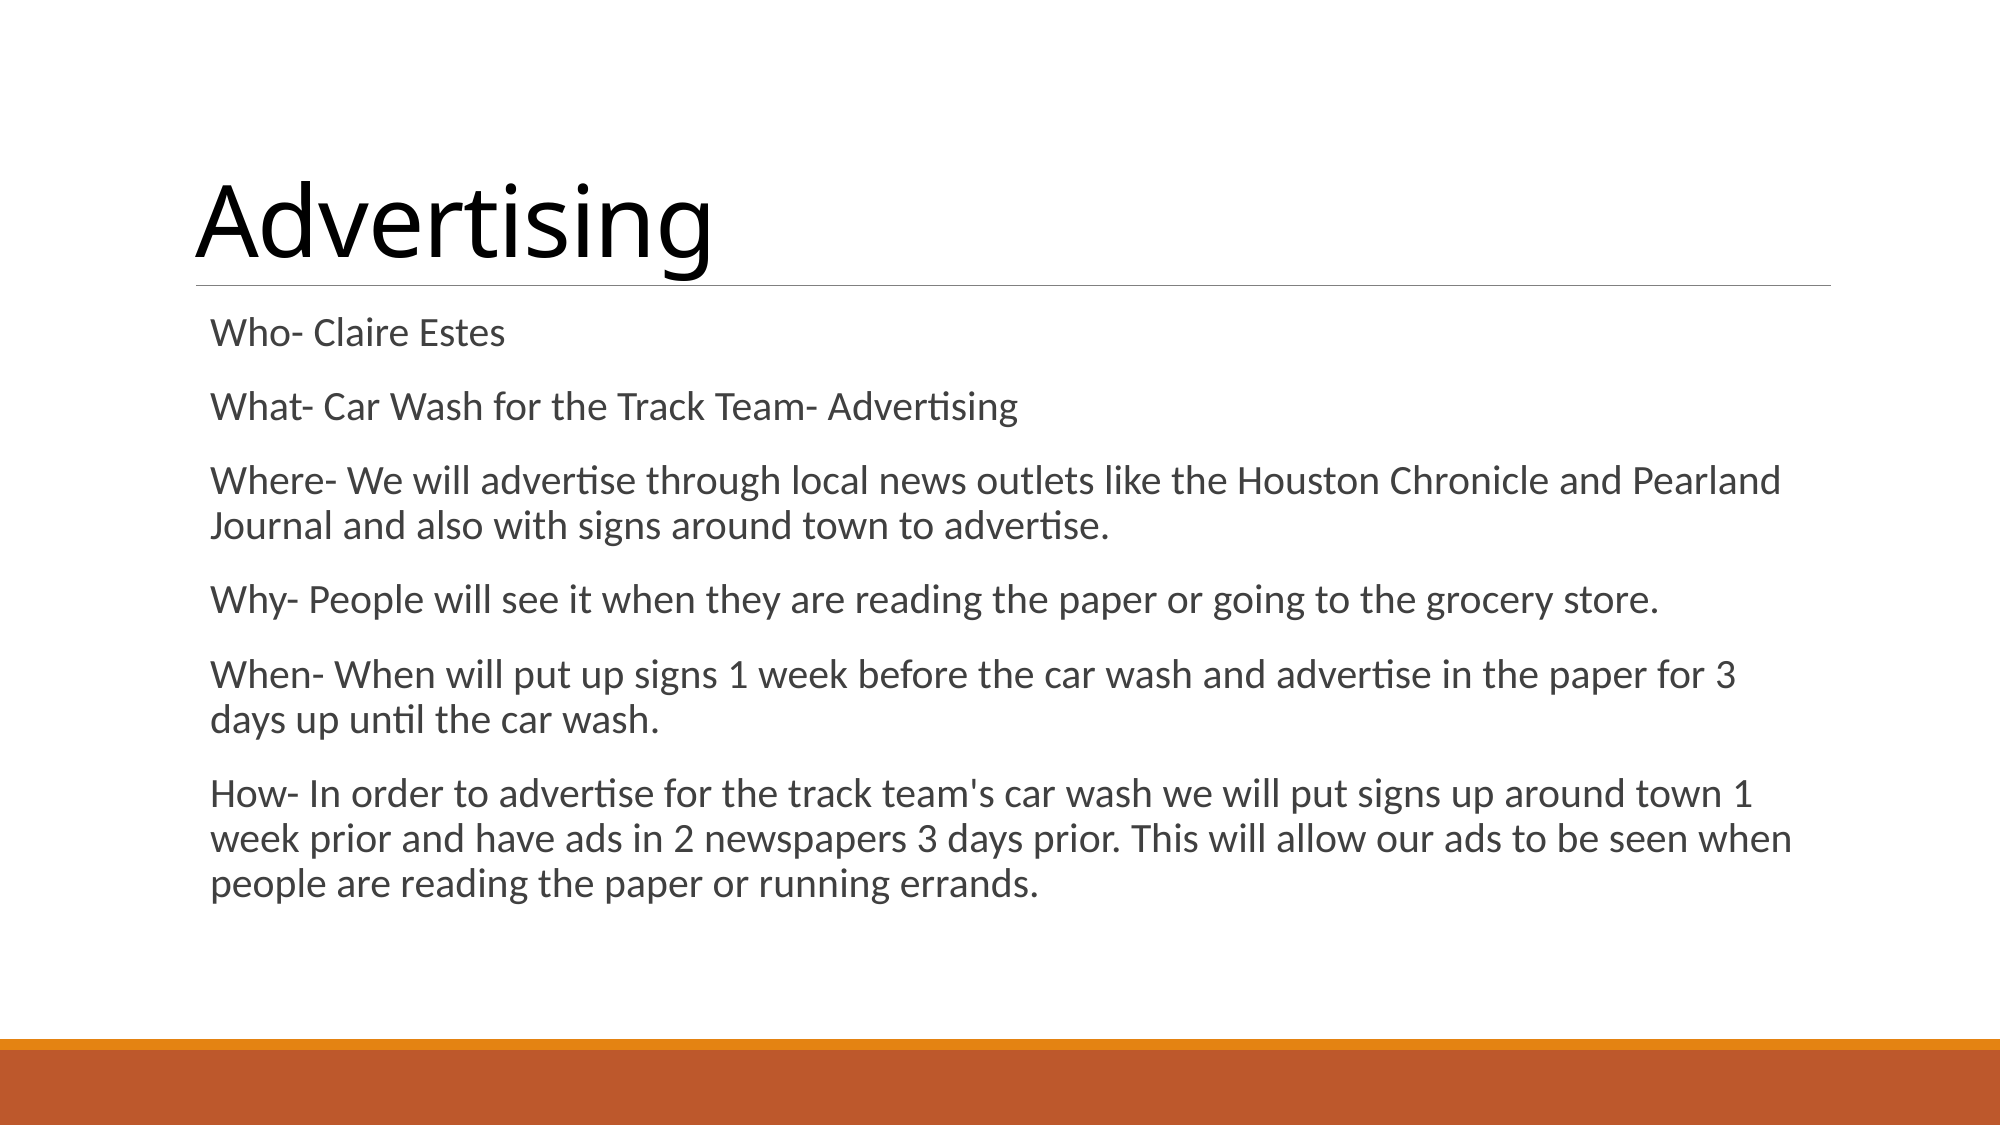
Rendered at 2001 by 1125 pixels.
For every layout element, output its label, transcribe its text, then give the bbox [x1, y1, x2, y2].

list Who- Claire Estes What- Car Wash for the Track Team- Advertising Where- We will advertise through local news outlets like the Houston Chronicle and Pearland Journal and also with signs around town to advertise. Why- People will see it when they are reading the paper or going to the grocery store. When- When will put up signs 1 week before the car wash and advertise in the paper for 3 days up until the car wash. How- In order to advertise for the track team's car wash we will put signs up around town 1 week prior and have ads in 2 newspapers 3 days prior. This will allow our ads to be seen when people are reading the paper or running errands. [180, 302, 1830, 963]
title Advertising [180, 47, 1830, 285]
